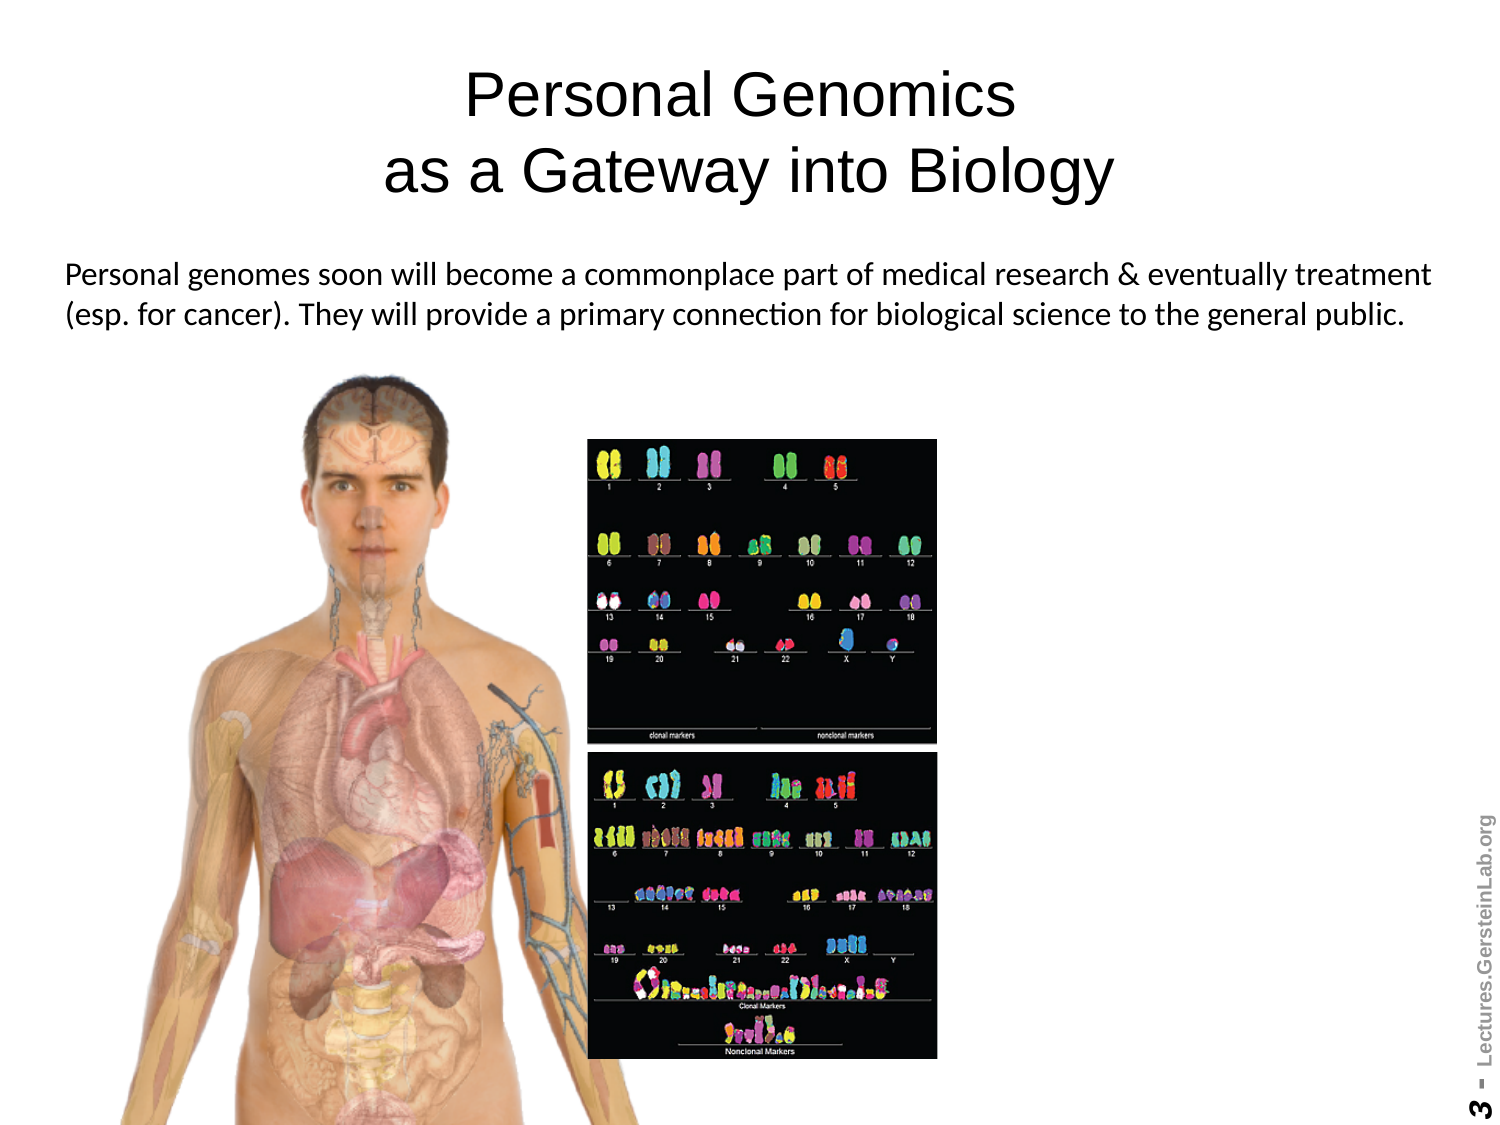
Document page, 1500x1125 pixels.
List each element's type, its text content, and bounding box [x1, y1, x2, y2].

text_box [587, 439, 938, 1059]
text_box Personal genomes soon will become a commonplace part of medical research & eventually treatment (esp. for cancer). They will provide a primary connection for biological science to the general public. [50, 245, 1461, 340]
text_box Personal Genomics as a Gateway into Biology [74, 45, 1425, 213]
picture [49, 362, 707, 1125]
